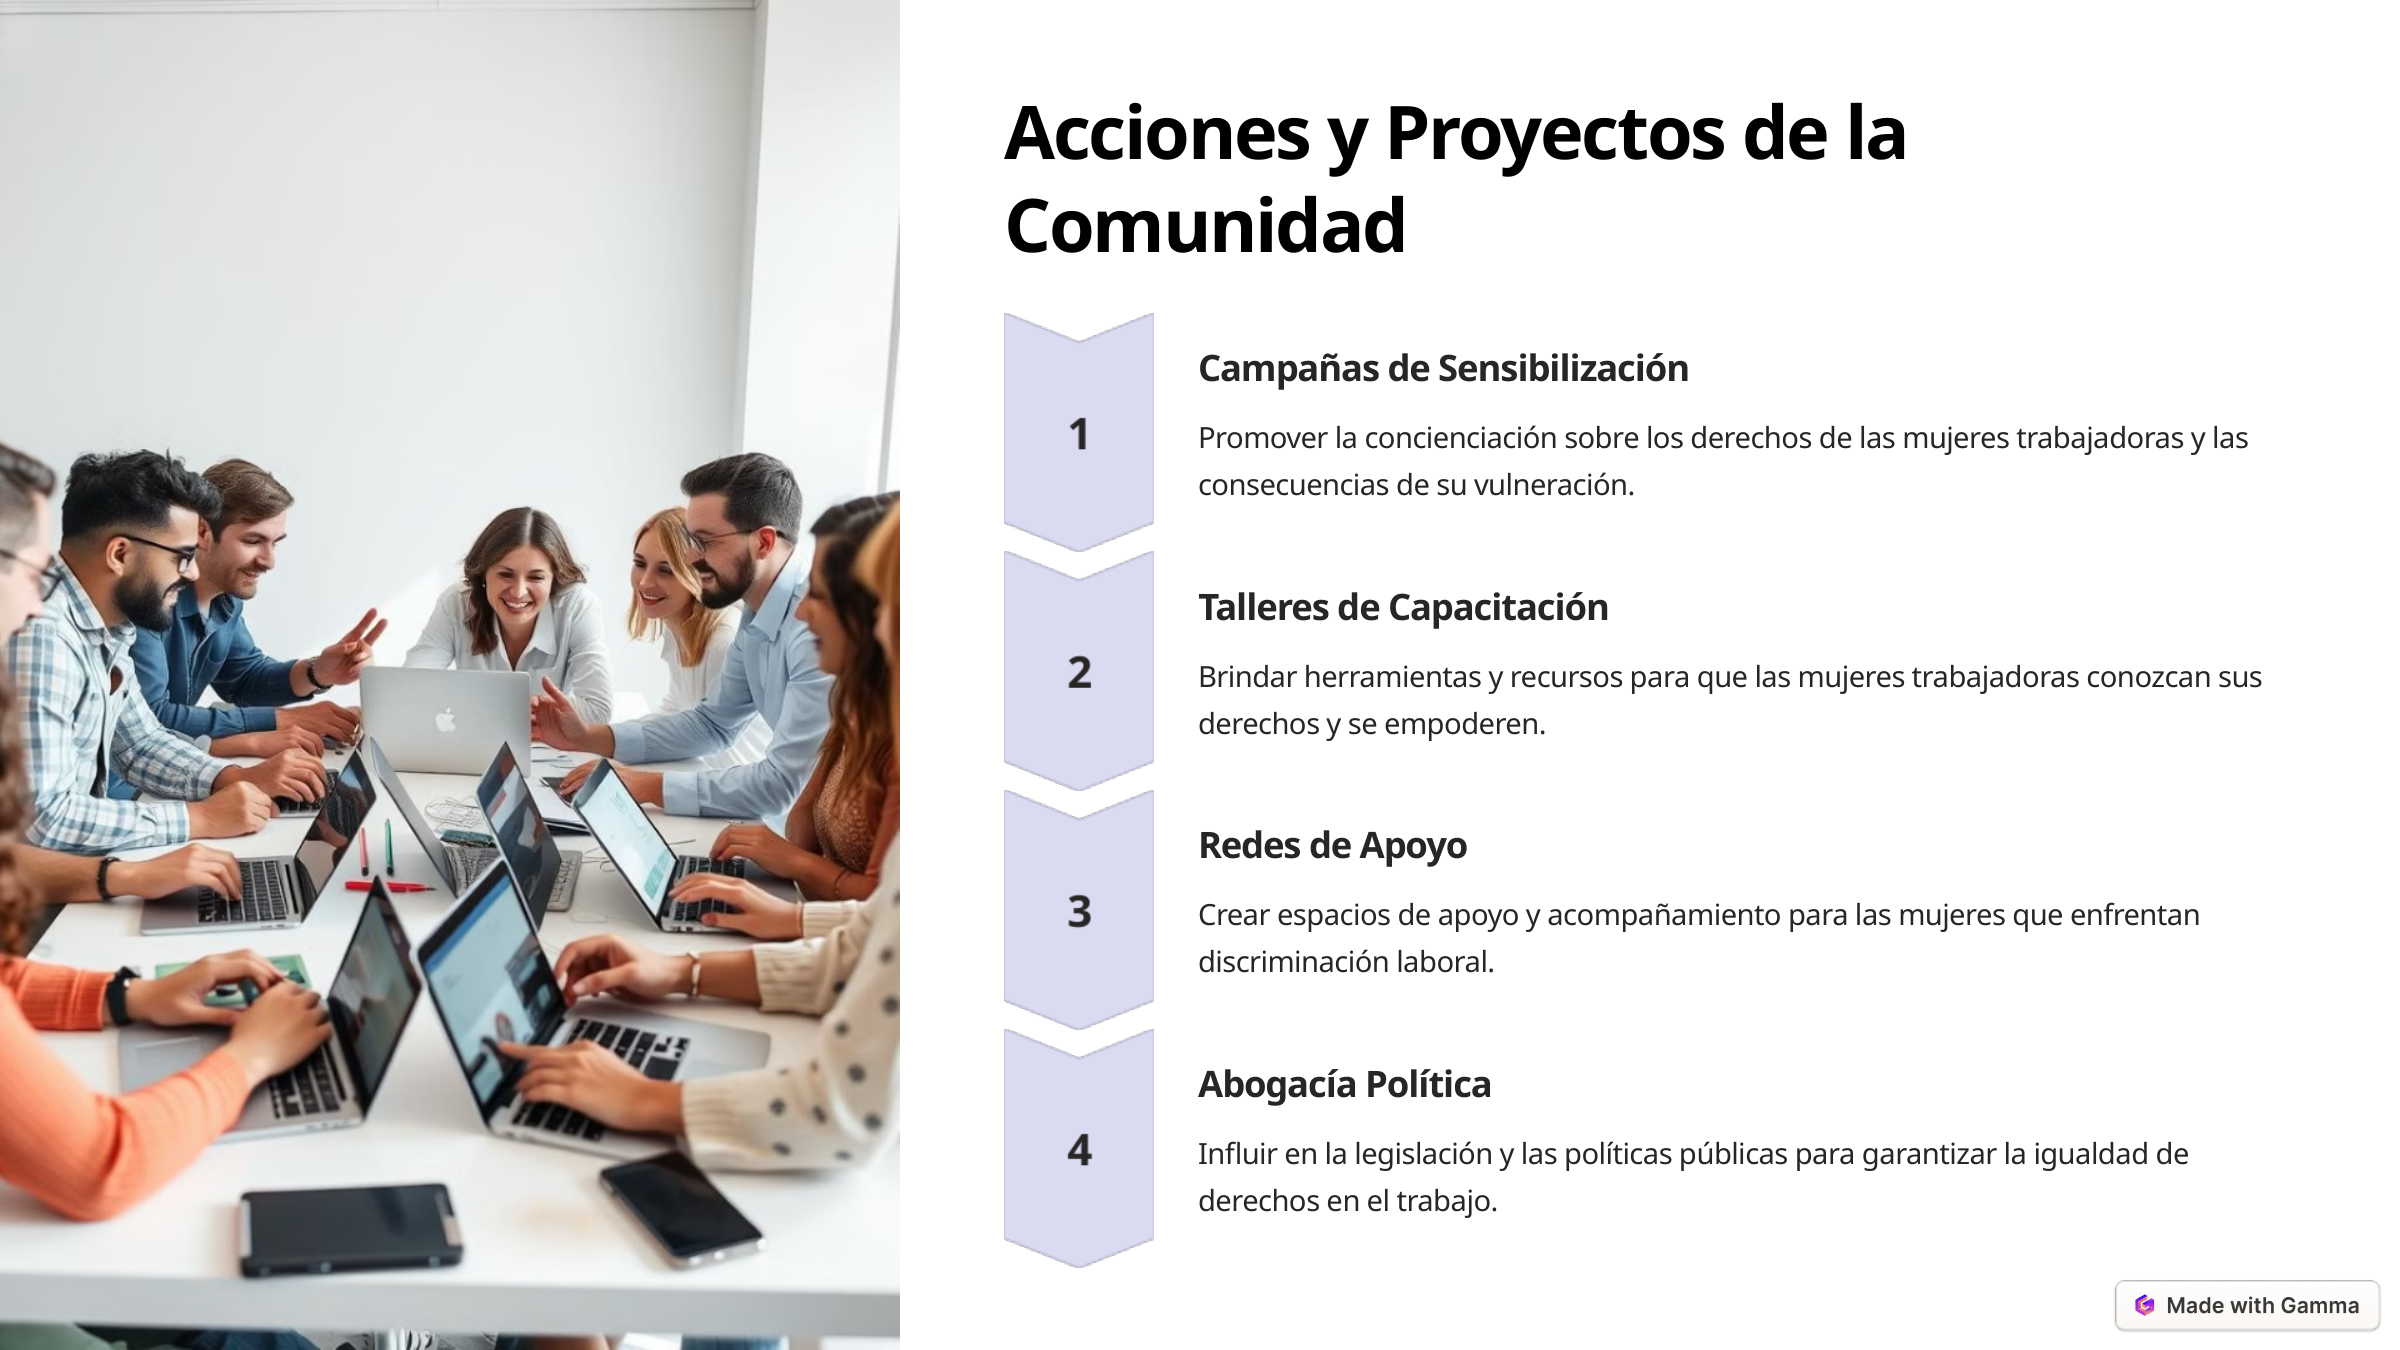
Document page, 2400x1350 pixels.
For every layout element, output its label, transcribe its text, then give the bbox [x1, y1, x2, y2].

text_box Talleres de Capacitación [1198, 581, 1619, 629]
text_box Campañas de Sensibilización [1198, 343, 1702, 390]
picture [1004, 313, 1154, 1268]
text_box Redes de Apoyo [1198, 820, 1572, 867]
text_box Crear espacios de apoyo y acompañamiento para las mujeres que enfrentan discriminación laboral. [1198, 884, 2296, 981]
text_box Acciones y Proyectos de la Comunidad [1004, 82, 2296, 269]
text_box Brindar herramientas y recursos para que las mujeres trabajadoras conozcan sus derechos y se empoderen. [1198, 646, 2296, 742]
text_box Influir en la legislación y las políticas públicas para garantizar la igualdad de derechos en el trabajo. [1198, 1123, 2296, 1219]
picture [0, 0, 900, 1350]
text_box Promover la concienciación sobre los derechos de las mujeres trabajadoras y las consecuencias de su vulneración. [1198, 407, 2296, 503]
text_box Abogacía Política [1198, 1059, 1572, 1106]
picture [2106, 1271, 2389, 1339]
